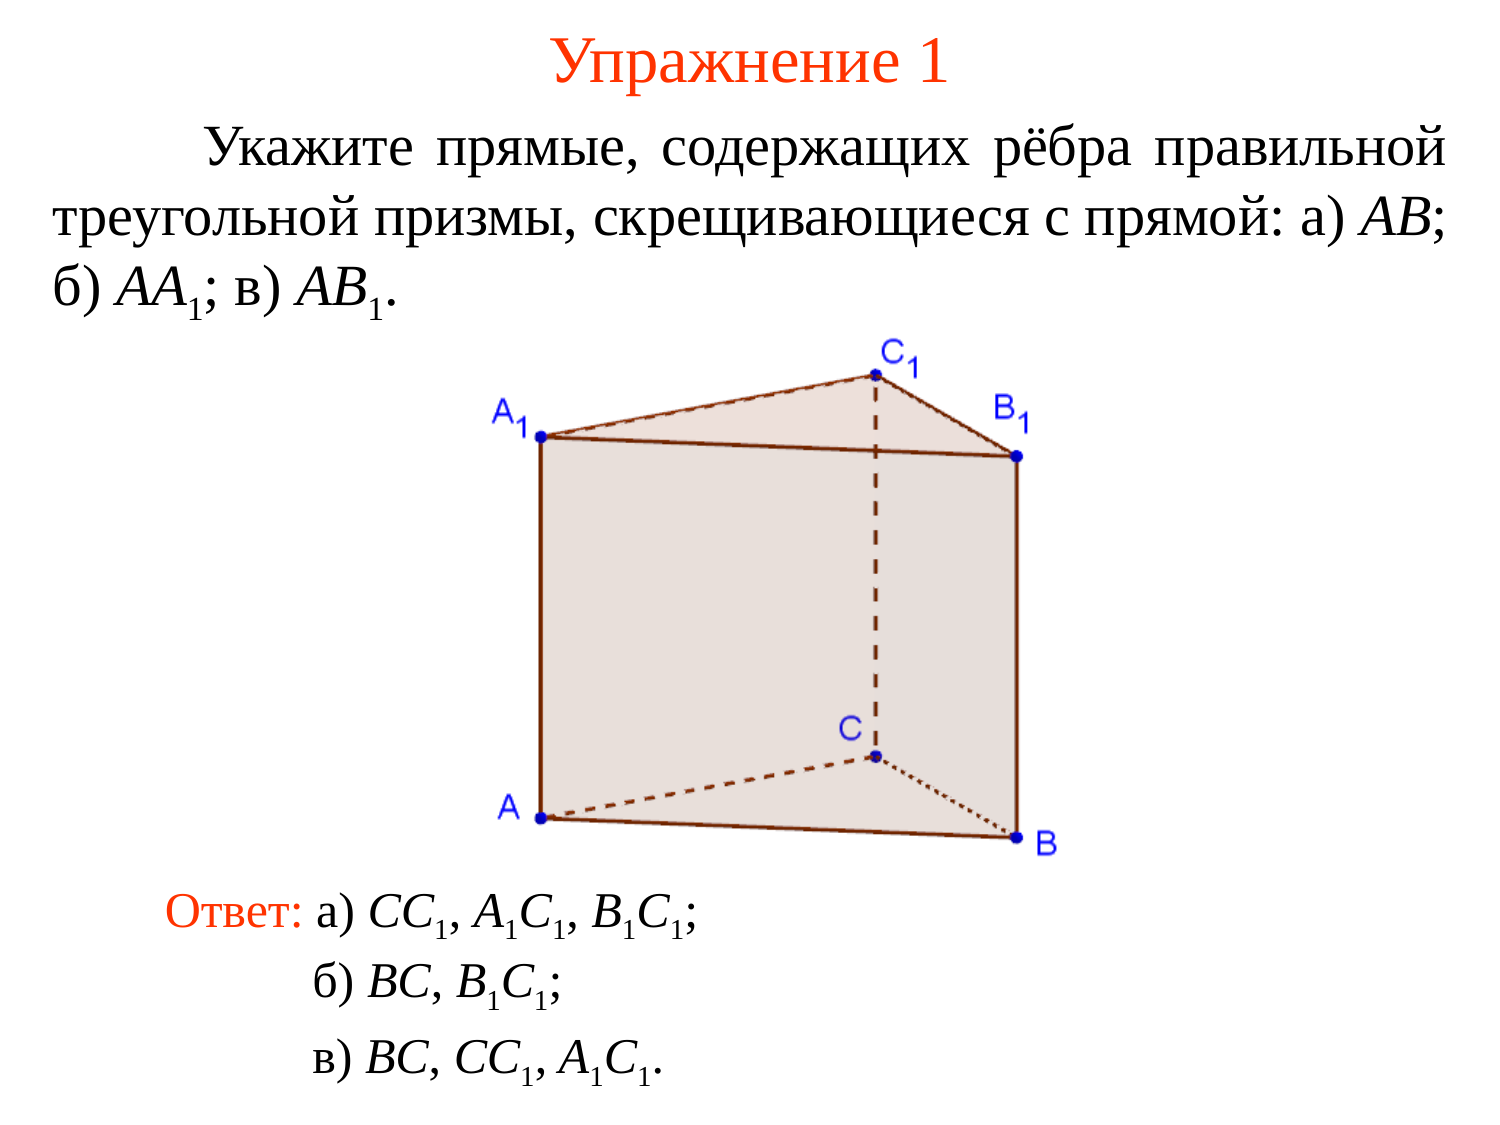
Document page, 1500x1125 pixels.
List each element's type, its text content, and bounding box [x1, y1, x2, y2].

text_box Упражнение 1 [112, 24, 1388, 88]
text_box Укажите прямые, содержащих рёбра правильной треугольной призмы, скрещивающиеся с прямой: а) AB; б) AA1; в) AB1. [37, 99, 1463, 335]
text_box б) BC, B1C1; [147, 940, 1475, 1016]
picture [466, 315, 1093, 882]
text_box в) BC, CC1, A1C1. [147, 1016, 1475, 1100]
text_box Ответ: а) CC1, A1C1, B1C1; [0, 869, 1475, 953]
